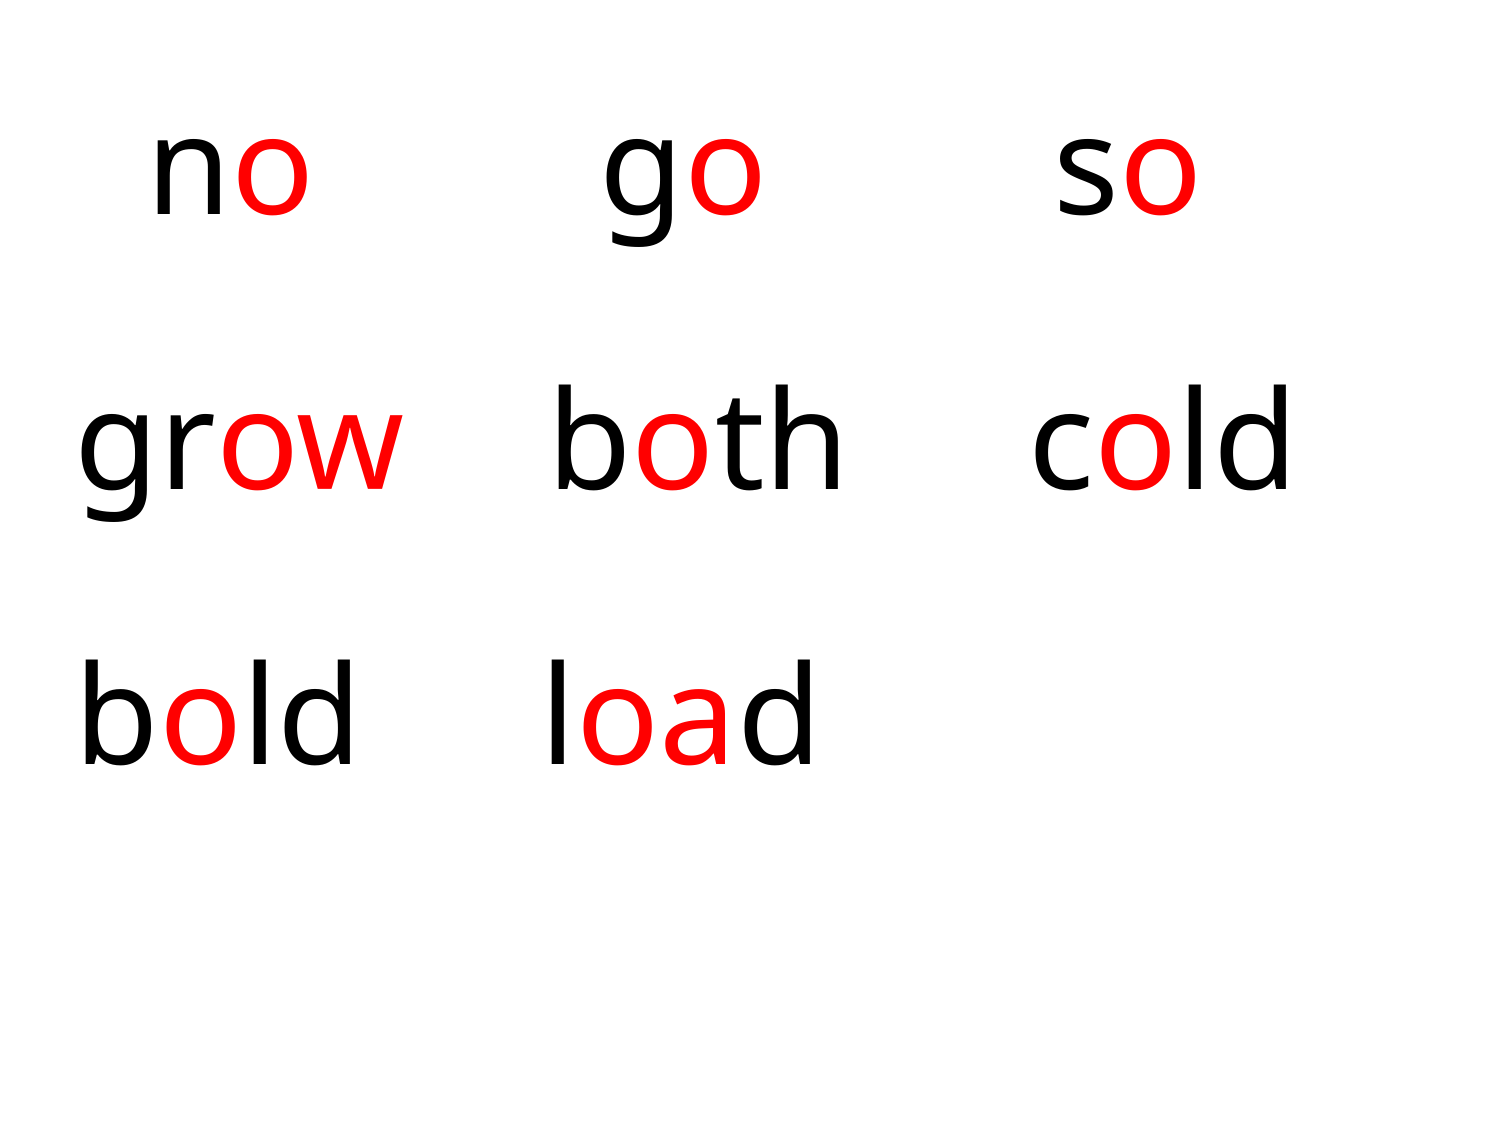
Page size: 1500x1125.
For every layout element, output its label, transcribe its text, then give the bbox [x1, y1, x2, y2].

text_box no go so grow both cold bold load [24, 69, 1470, 800]
